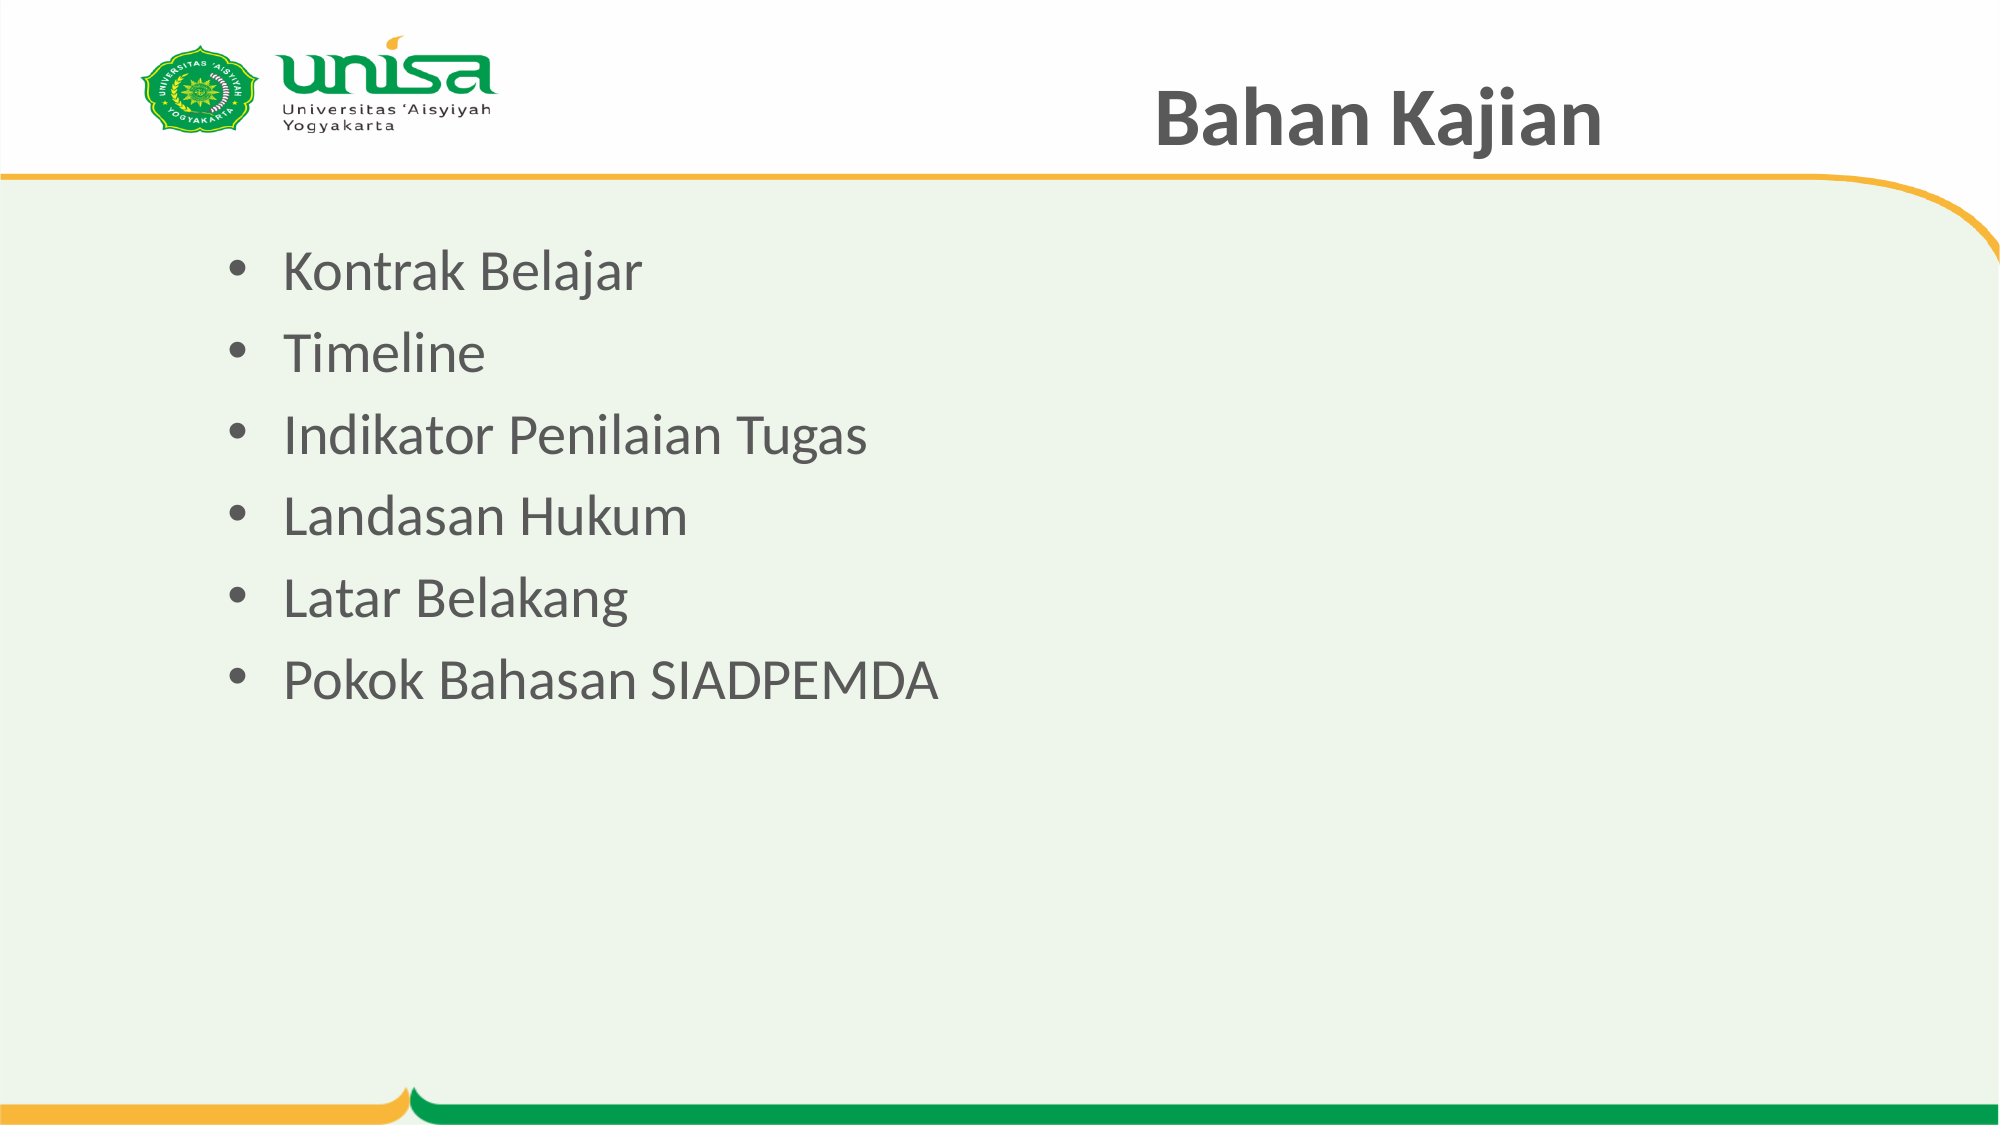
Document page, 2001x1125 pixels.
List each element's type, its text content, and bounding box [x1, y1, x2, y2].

title Bahan Kajian [1139, 54, 1838, 155]
list Kontrak Belajar Timeline Indikator Penilaian Tugas Landasan Hukum Latar Belakang Pokok Bahasan SIADPEMDA [212, 224, 1867, 1059]
picture [0, 0, 2000, 1125]
